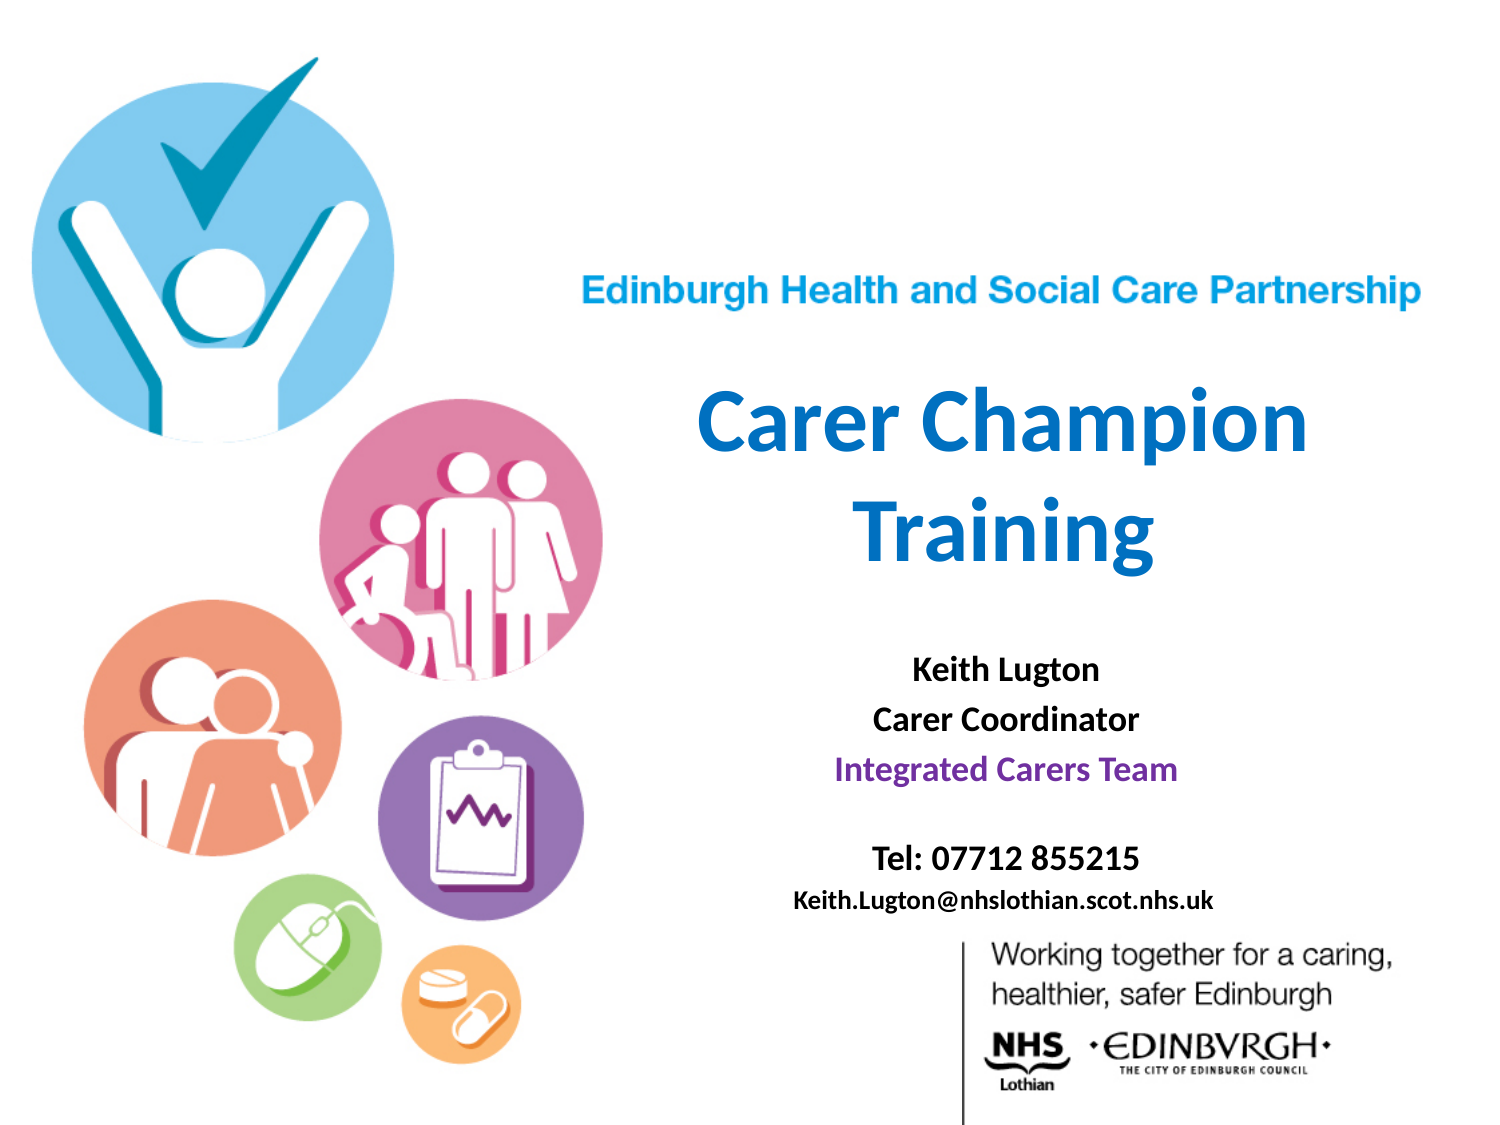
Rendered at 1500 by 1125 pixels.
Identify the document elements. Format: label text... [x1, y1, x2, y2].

subtitle Keith Lugton Carer Coordinator Integrated Carers Team Tel: 07712 855215 Keith.Lugton@nhslothian.scot.nhs.uk [738, 637, 1275, 925]
title Carer Champion Training [620, 349, 1388, 591]
picture [0, 0, 1500, 1125]
